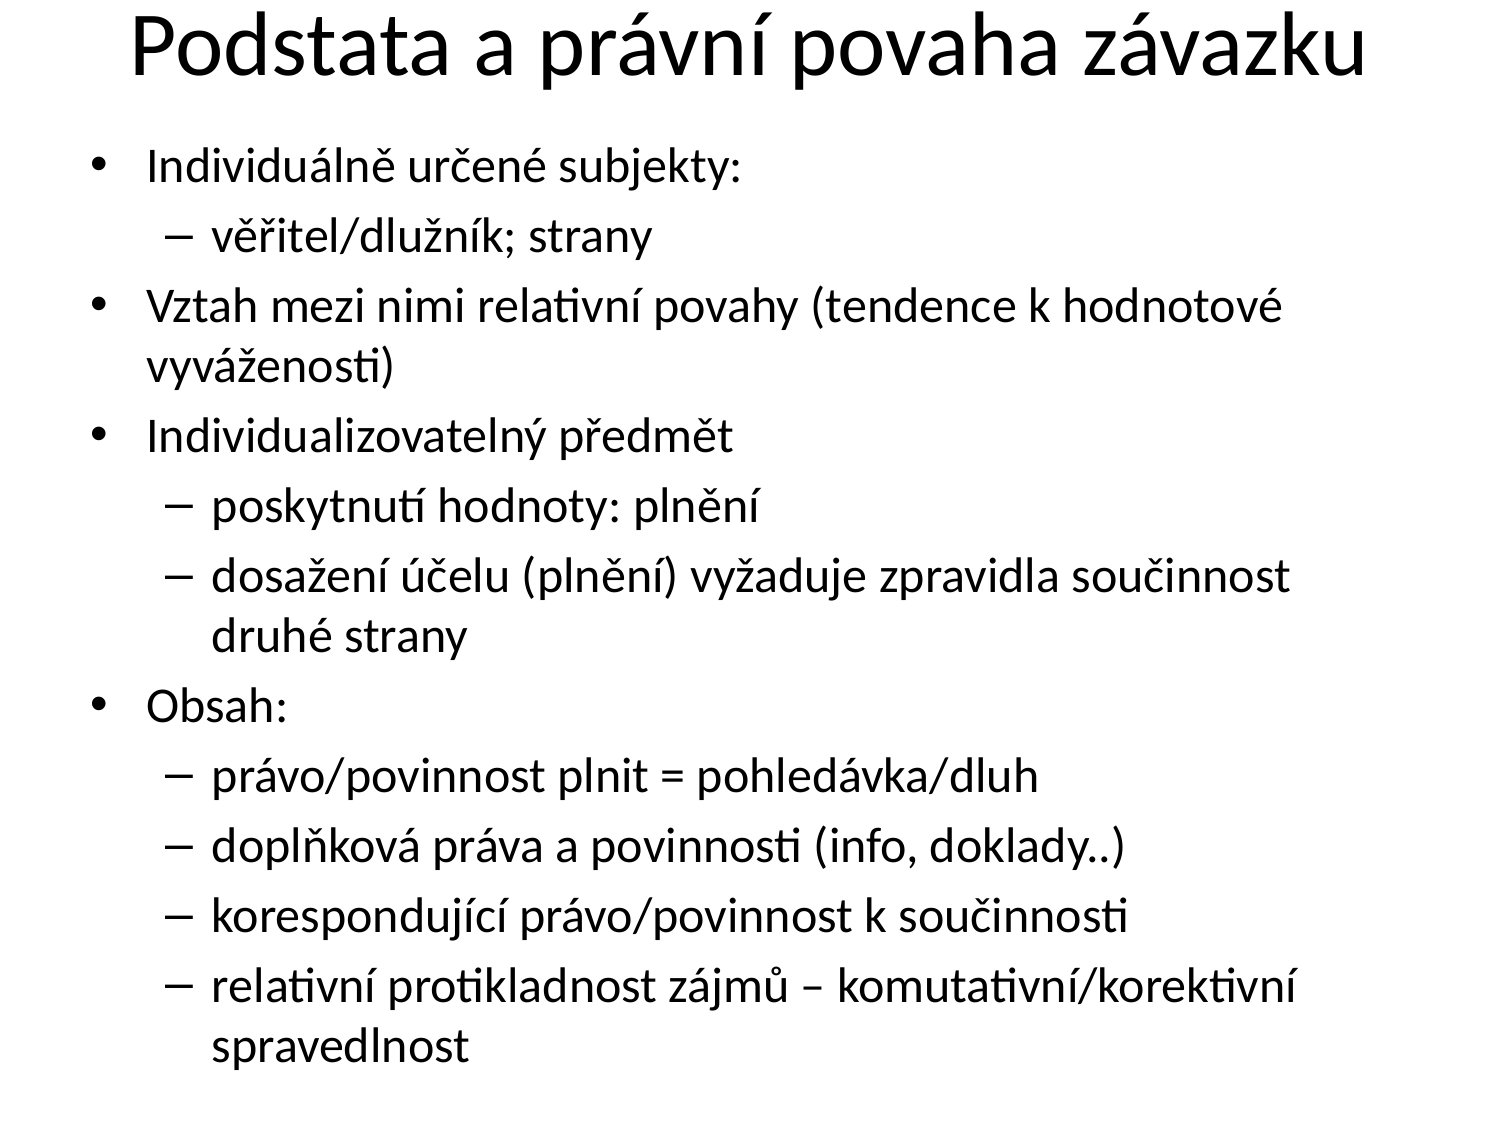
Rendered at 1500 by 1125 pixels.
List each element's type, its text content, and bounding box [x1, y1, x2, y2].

title Podstata a právní povaha závazku [74, 0, 1426, 79]
list Individuálně určené subjekty: věřitel/dlužník; strany Vztah mezi nimi relativní povahy (tendence k hodnotové vyváženosti) Individualizovatelný předmět poskytnutí hodnoty: plnění dosažení účelu (plnění) vyžaduje zpravidla součinnost druhé strany Obsah: právo/povinnost plnit = pohledávka/dluh doplňková práva a povinnosti (info, doklady..) korespondující právo/povinnost k součinnosti relativní protikladnost zájmů – komutativní/korektivní spravedlnost [74, 125, 1426, 1125]
